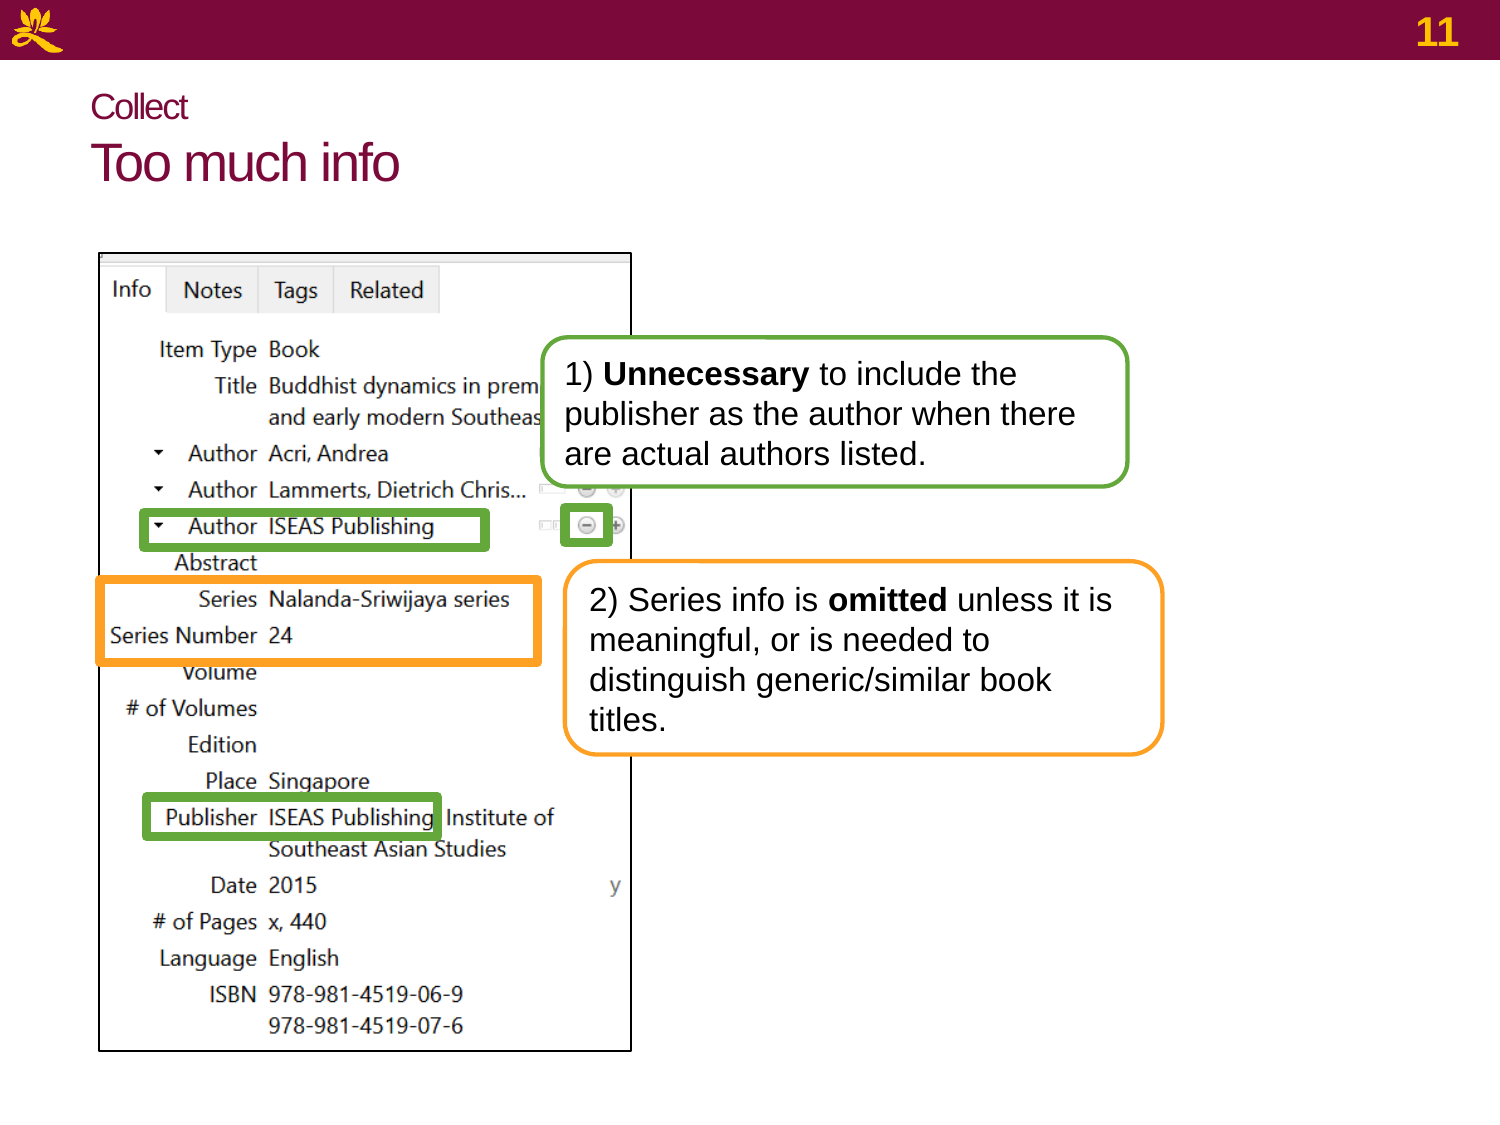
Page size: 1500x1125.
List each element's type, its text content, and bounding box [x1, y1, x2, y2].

slide_number 11 [1385, 5, 1490, 55]
title Collect Too much info [75, 75, 1425, 200]
picture [12, 7, 63, 53]
text_box 1) Unnecessary to include the publisher as the author when there are actual authors listed. [638, 335, 1130, 489]
picture [99, 253, 631, 1051]
text_box 2) Series info is omitted unless it is meaningful, or is needed to distinguish generic/similar book titles. [638, 558, 1165, 757]
